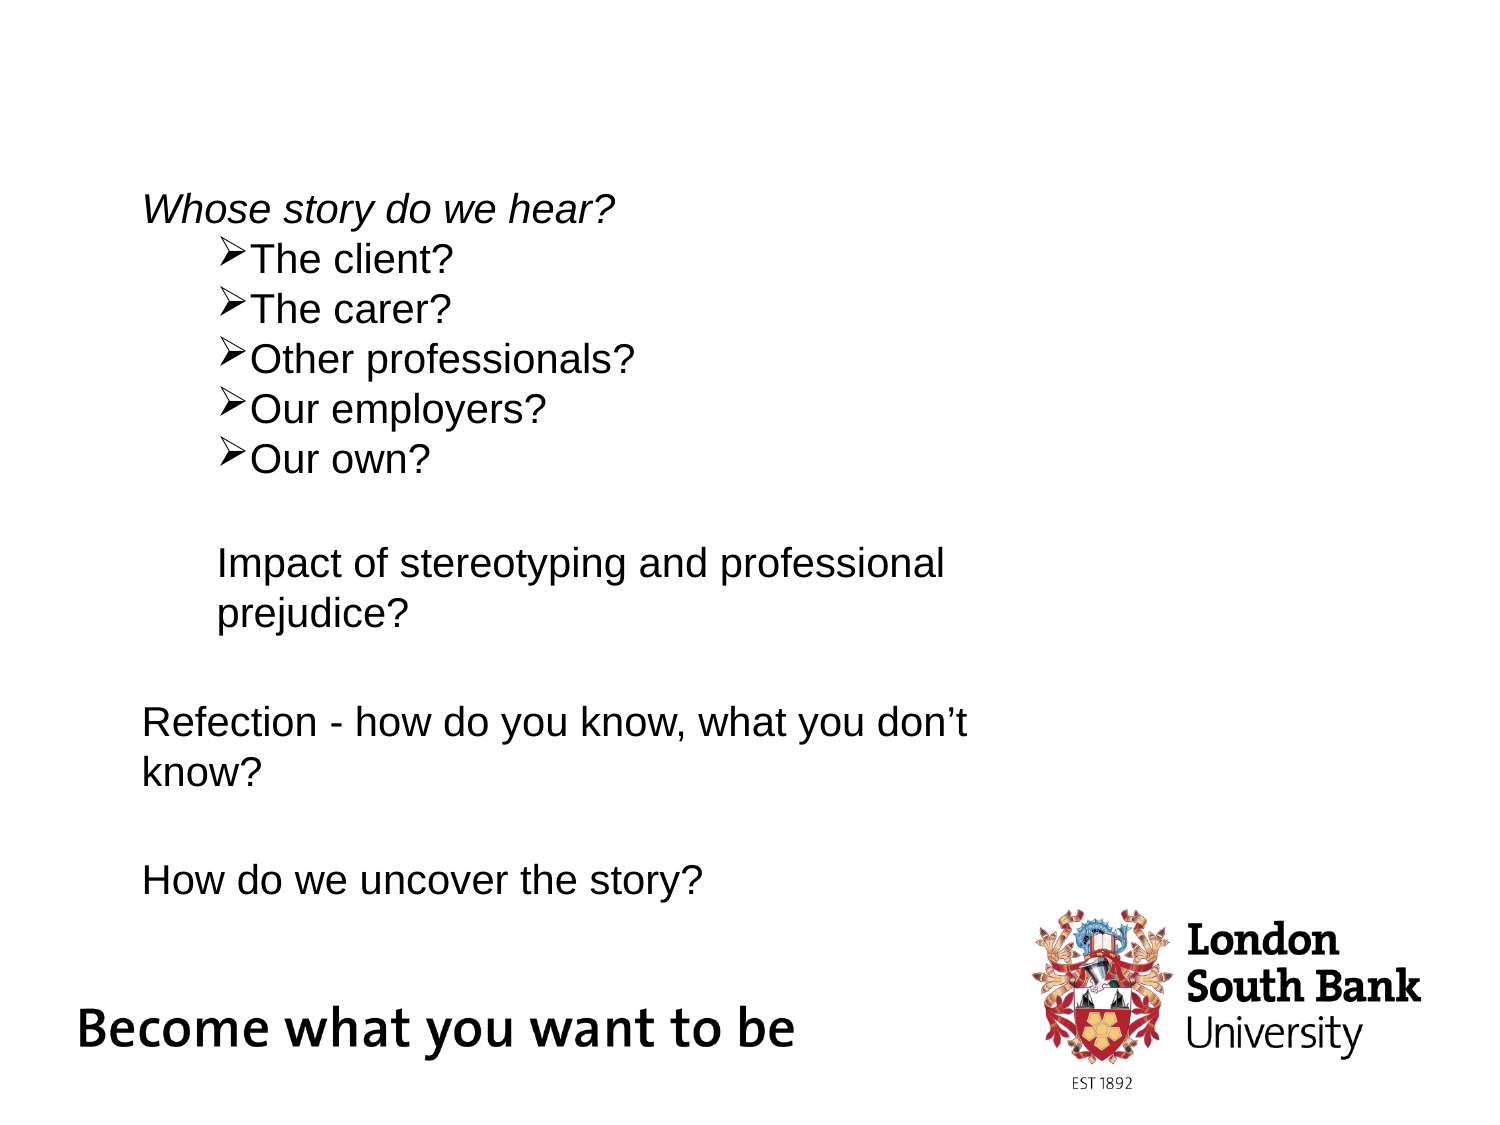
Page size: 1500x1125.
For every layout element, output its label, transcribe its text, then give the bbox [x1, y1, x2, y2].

picture [1030, 909, 1422, 1091]
picture [78, 1004, 799, 1061]
text_box Whose story do we hear? The client? The carer? Other professionals? Our employers? Our own? Impact of stereotyping and professional prejudice? Refection - how do you know, what you don’t know? How do we uncover the story? [126, 174, 1049, 911]
